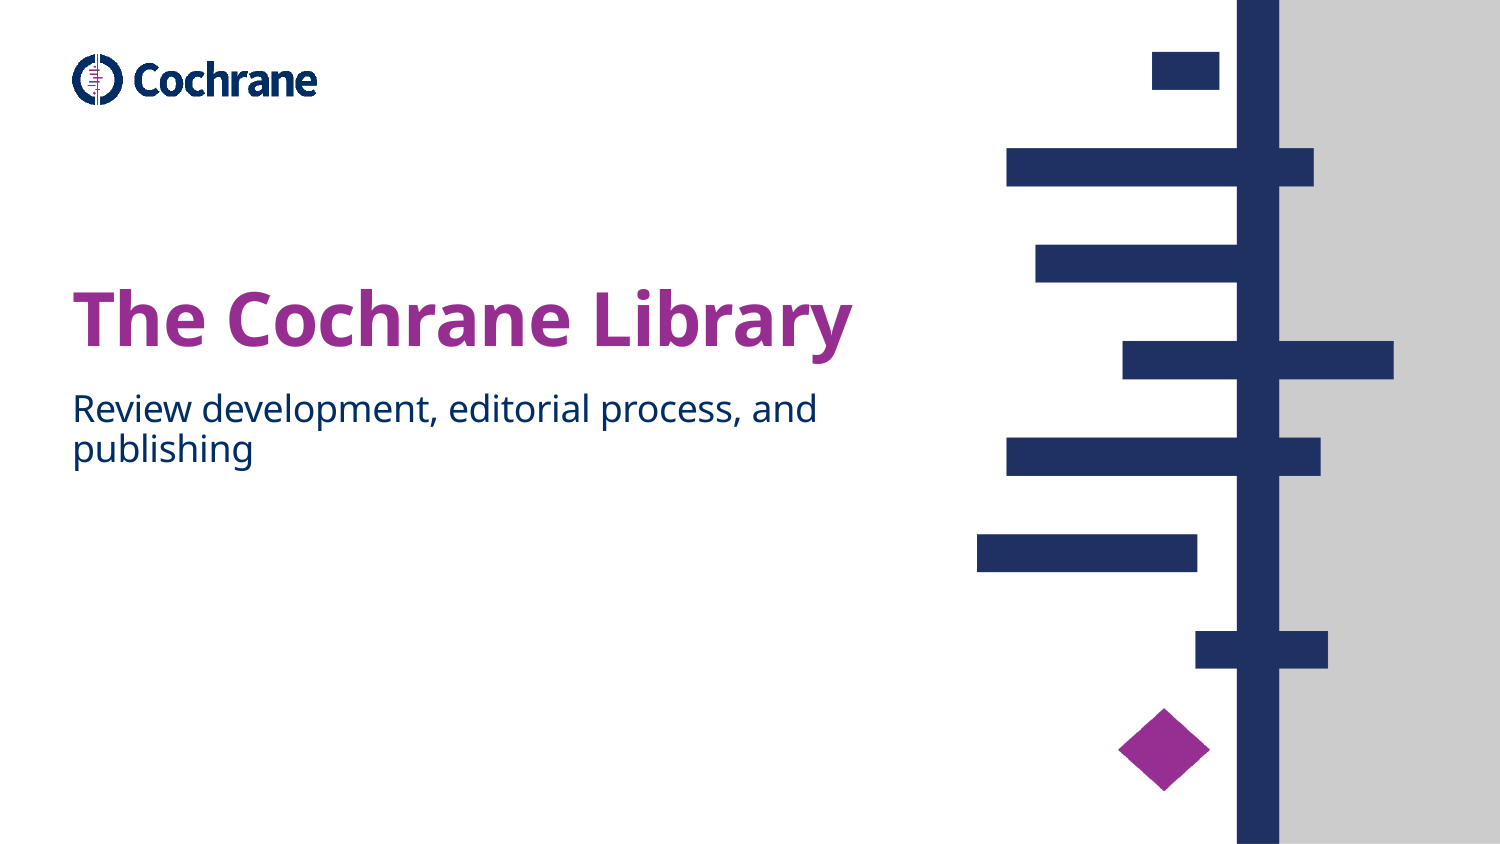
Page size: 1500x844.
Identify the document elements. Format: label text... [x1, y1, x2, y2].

picture [977, 0, 1500, 844]
picture [72, 54, 317, 105]
subtitle Review development, editorial process, and publishing [72, 390, 882, 607]
title The Cochrane Library [72, 282, 934, 352]
